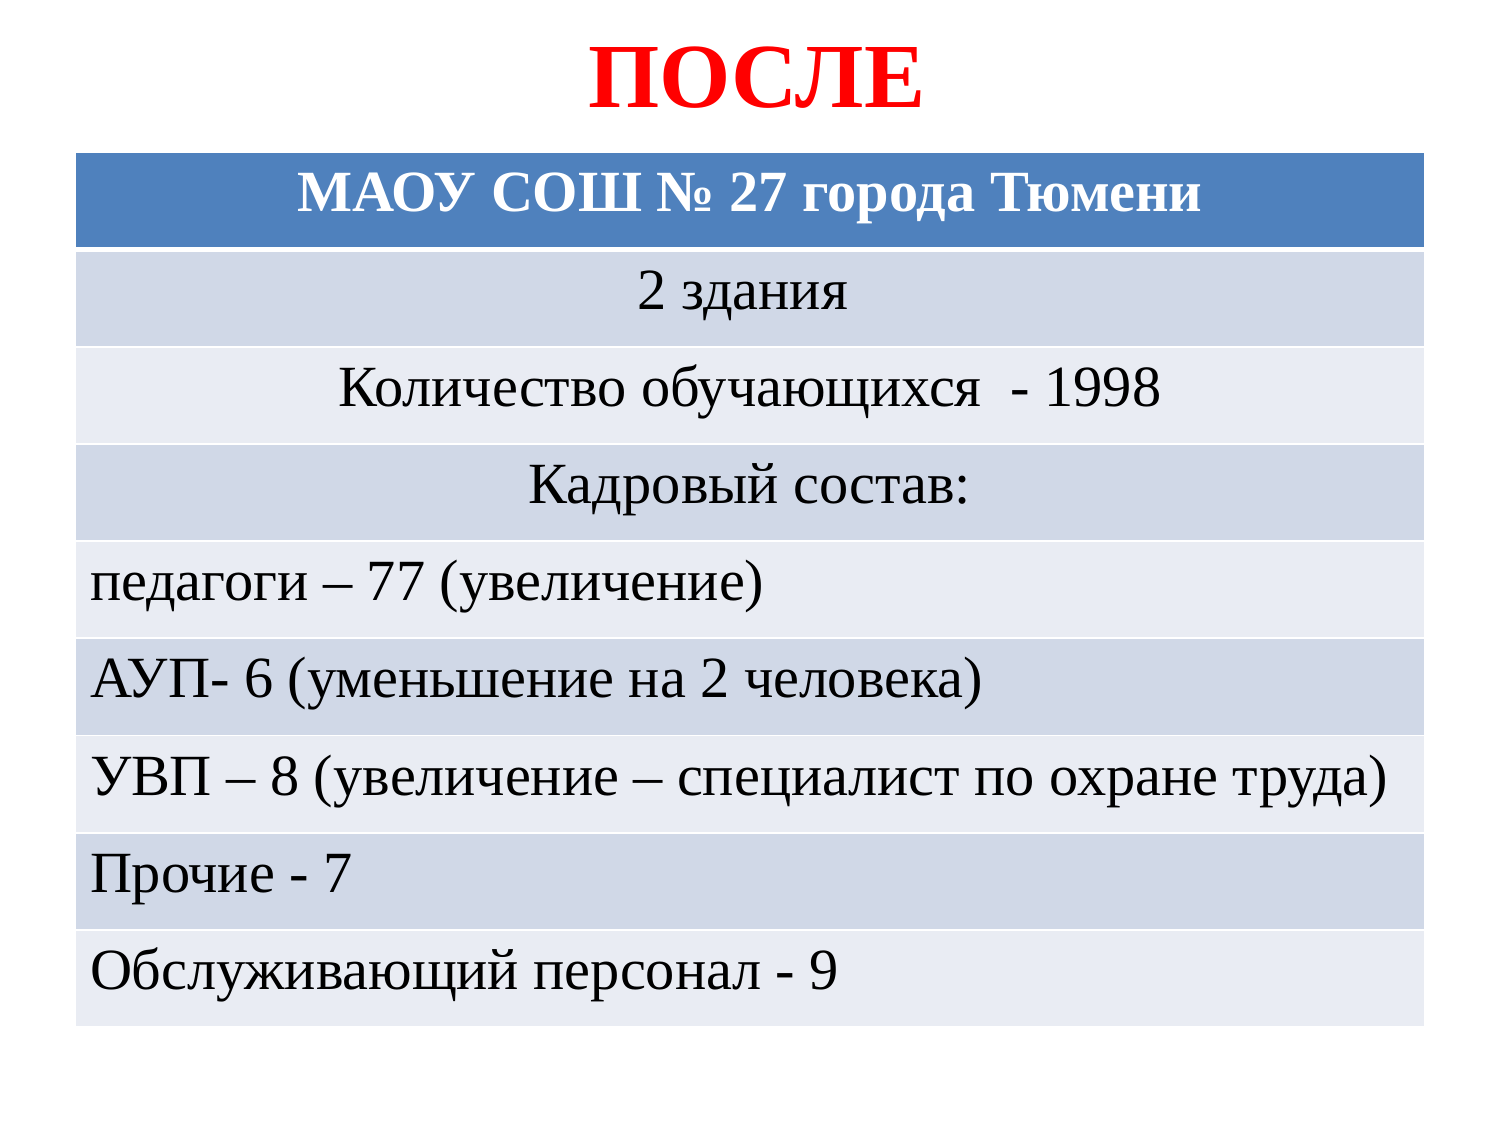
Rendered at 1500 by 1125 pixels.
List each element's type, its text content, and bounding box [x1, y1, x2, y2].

table_cell педагоги – 77 (увеличение) [76, 542, 1424, 637]
table_cell Прочие - 7 [76, 834, 1424, 929]
title ПОСЛЕ [82, 0, 1432, 143]
table_cell 2 здания [76, 252, 1424, 346]
table_cell Обслуживающий персонал - 9 [76, 931, 1424, 1026]
table_cell АУП- 6 (уменьшение на 2 человека) [76, 639, 1424, 735]
table_cell Количество обучающихся - 1998 [76, 348, 1424, 443]
table_cell Кадровый состав: [76, 445, 1424, 540]
table_header МАОУ СОШ № 27 города Тюмени [76, 153, 1424, 247]
table_cell УВП – 8 (увеличение – специалист по охране труда) [76, 736, 1424, 832]
